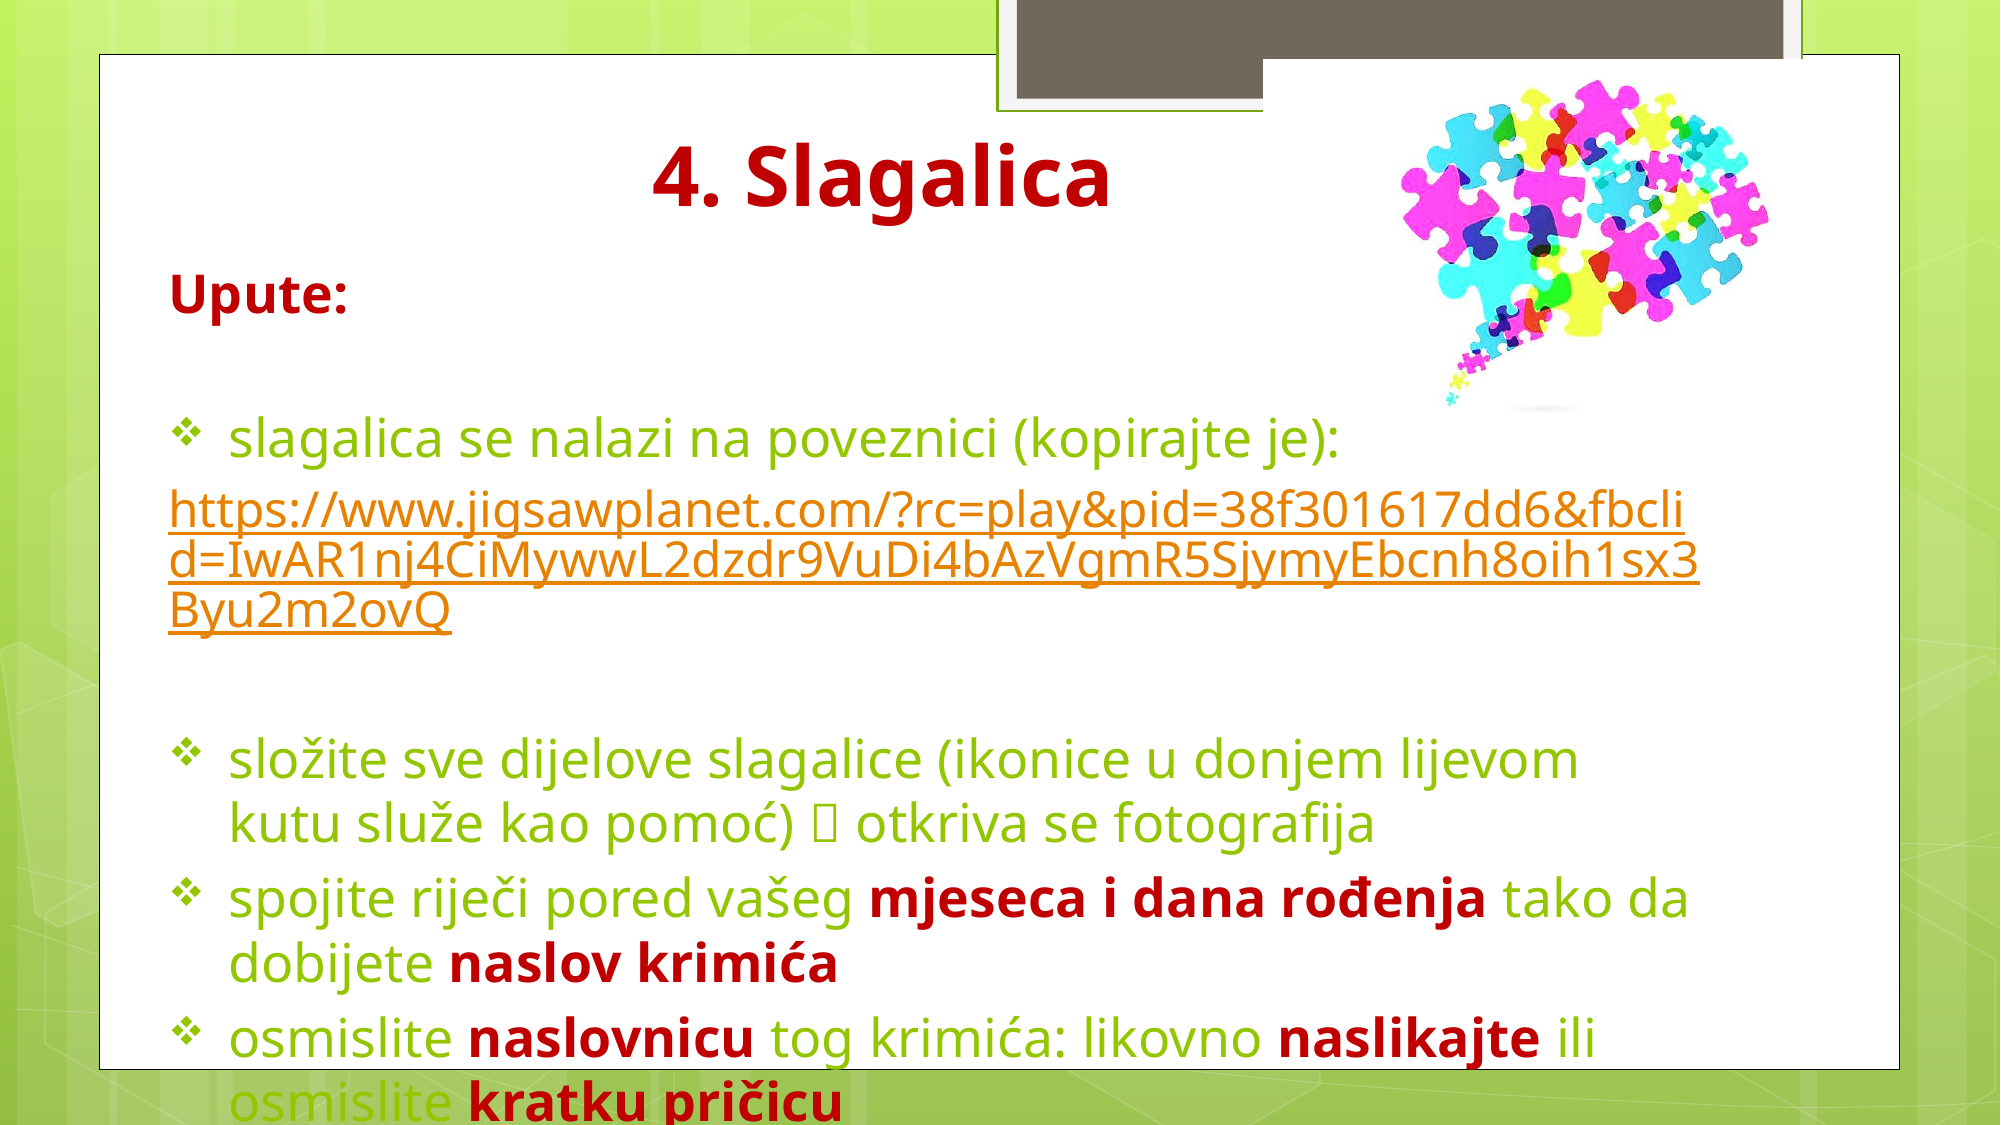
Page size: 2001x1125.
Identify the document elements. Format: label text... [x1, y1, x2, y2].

title 4. Slagalica [114, 43, 1652, 232]
picture [1263, 59, 1896, 415]
list Upute: slagalica se nalazi na poveznici (kopirajte je): https://www.jigsawplanet.com/?rc=play&pid=38f301617dd6&fbclid=IwAR1nj4CiMywwL2dzdr9VuDi4bAzVgmR5SjymyEbcnh8oih1sx3Byu2m2ovQ složite sve dijelove slagalice (ikonice u donjem lijevom kutu služe kao pomoć)  otkriva se fotografija spojite riječi pored vašeg mjeseca i dana rođenja tako da dobijete naslov krimića osmislite naslovnicu tog krimića: likovno naslikajte ili osmislite kratku pričicu [153, 252, 1716, 1046]
